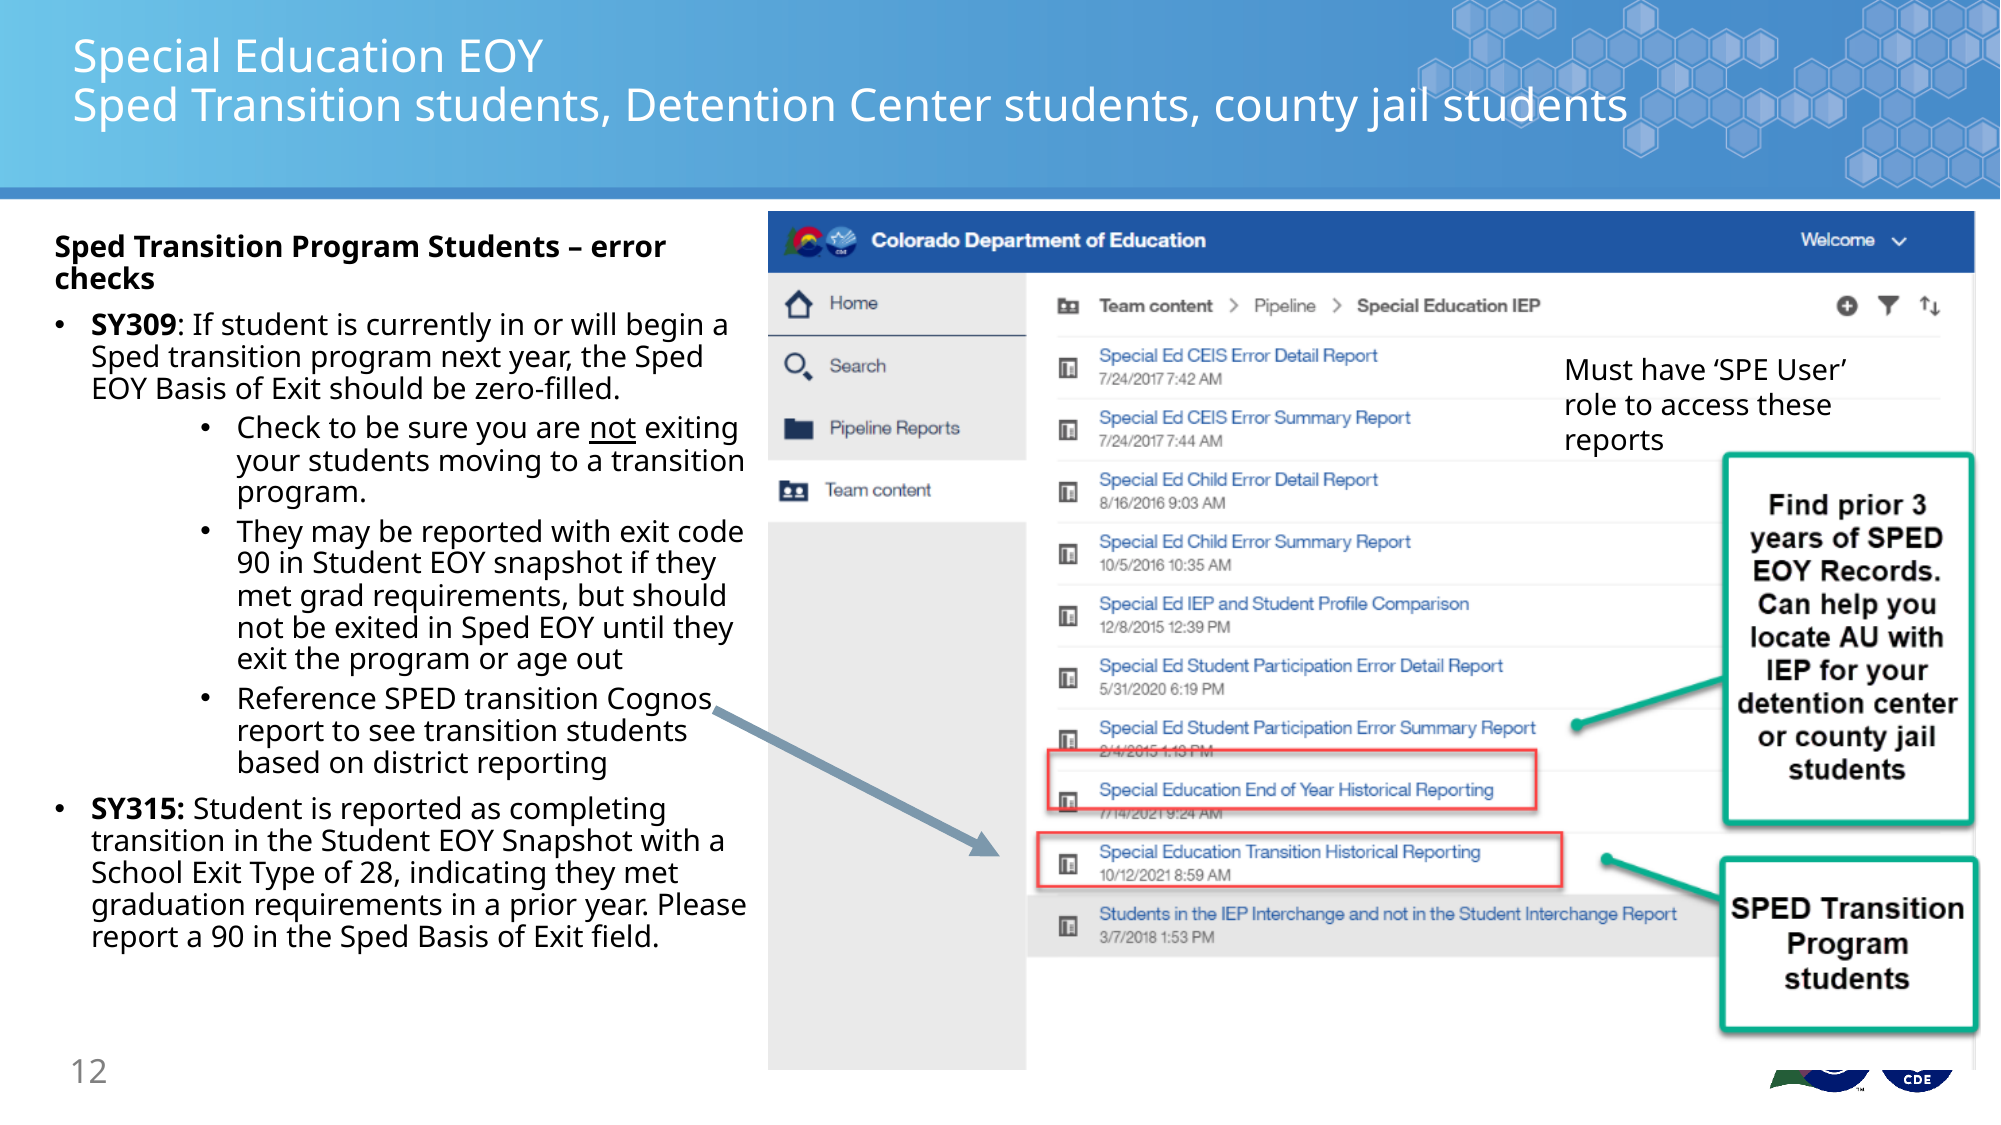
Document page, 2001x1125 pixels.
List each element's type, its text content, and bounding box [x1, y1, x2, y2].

title Special Education EOY Sped Transition students, Detention Center students, county jail students [72, 33, 1634, 182]
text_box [713, 709, 1000, 857]
list Sped Transition Program Students – error checks SY309: If student is currently in or will begin a Sped transition program next year, the Sped EOY Basis of Exit should be zero-filled. Check to be sure you are not exiting your students moving to a transition program. They may be reported with exit code 90 in Student EOY snapshot if they met grad requirements, but should not be exited in Sped EOY until they exit the program or age out Reference SPED transition Cognos report to see transition students based on district reporting SY315: Student is reported as completing transition in the Student EOY Snapshot with a School Exit Type of 28, indicating they met graduation requirements in a prior year. Please report a 90 in the Sped Basis of Exit field. [54, 232, 756, 972]
picture [767, 211, 1981, 1093]
slide_number 12 [54, 1042, 505, 1103]
picture [0, 0, 2000, 200]
